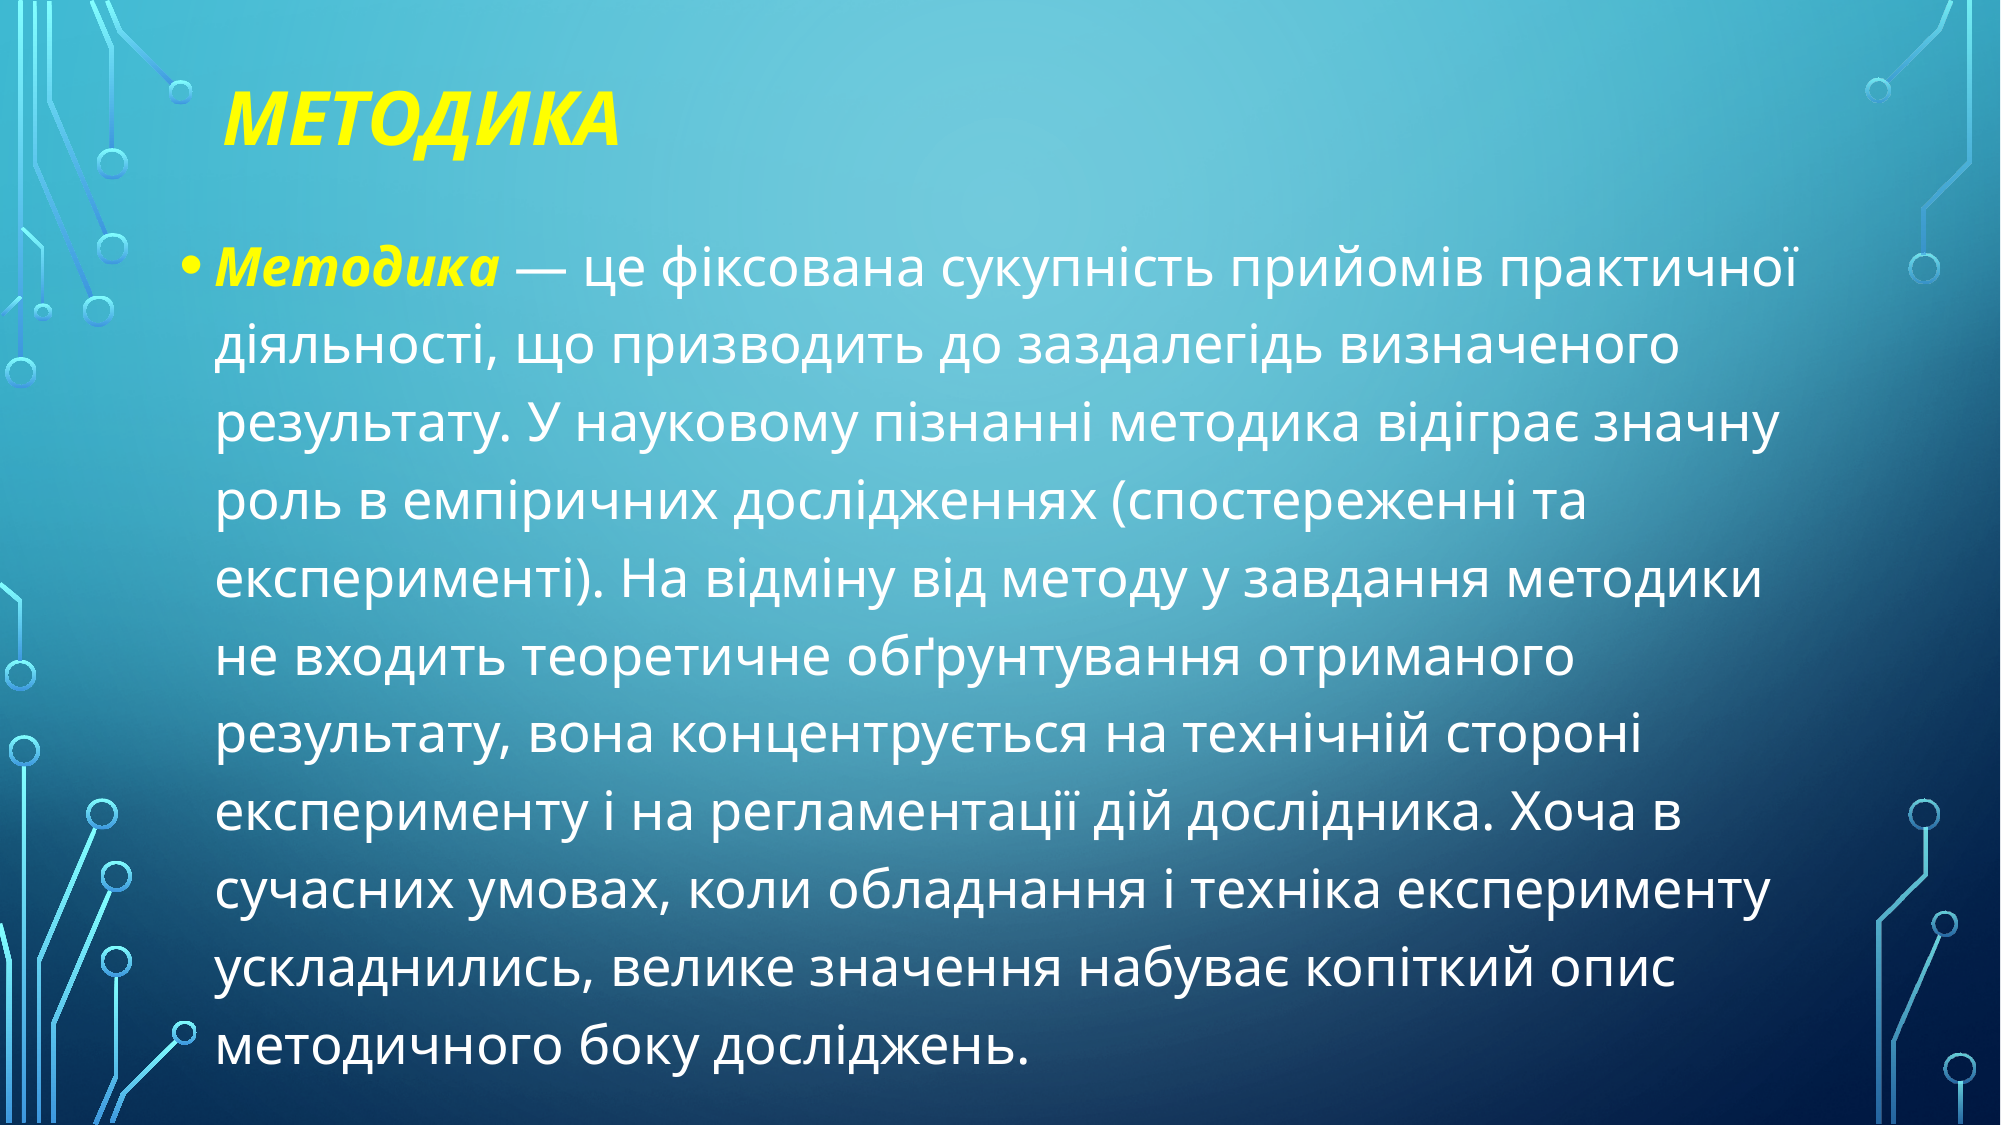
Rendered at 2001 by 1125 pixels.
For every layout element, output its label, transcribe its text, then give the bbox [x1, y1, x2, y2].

list Методика — це фіксована сукупність прийомів практичної діяльності, що призводить до заздалегідь визначеного результату. У науковому пізнанні методика відіграє значну роль в емпіричних дослідженнях (спостереженні та експерименті). На відміну від методу у завдання методики не входить теоретичне обґрунтування отриманого результату, вона концентрується на технічній стороні експерименту і на регламентації дій дослідника. Хоча в сучасних умовах, коли обладнання і техніка експерименту ускладнились, велике значення набуває копіткий опис методичного боку досліджень. [164, 211, 1855, 1098]
title Методика [207, 0, 1833, 211]
